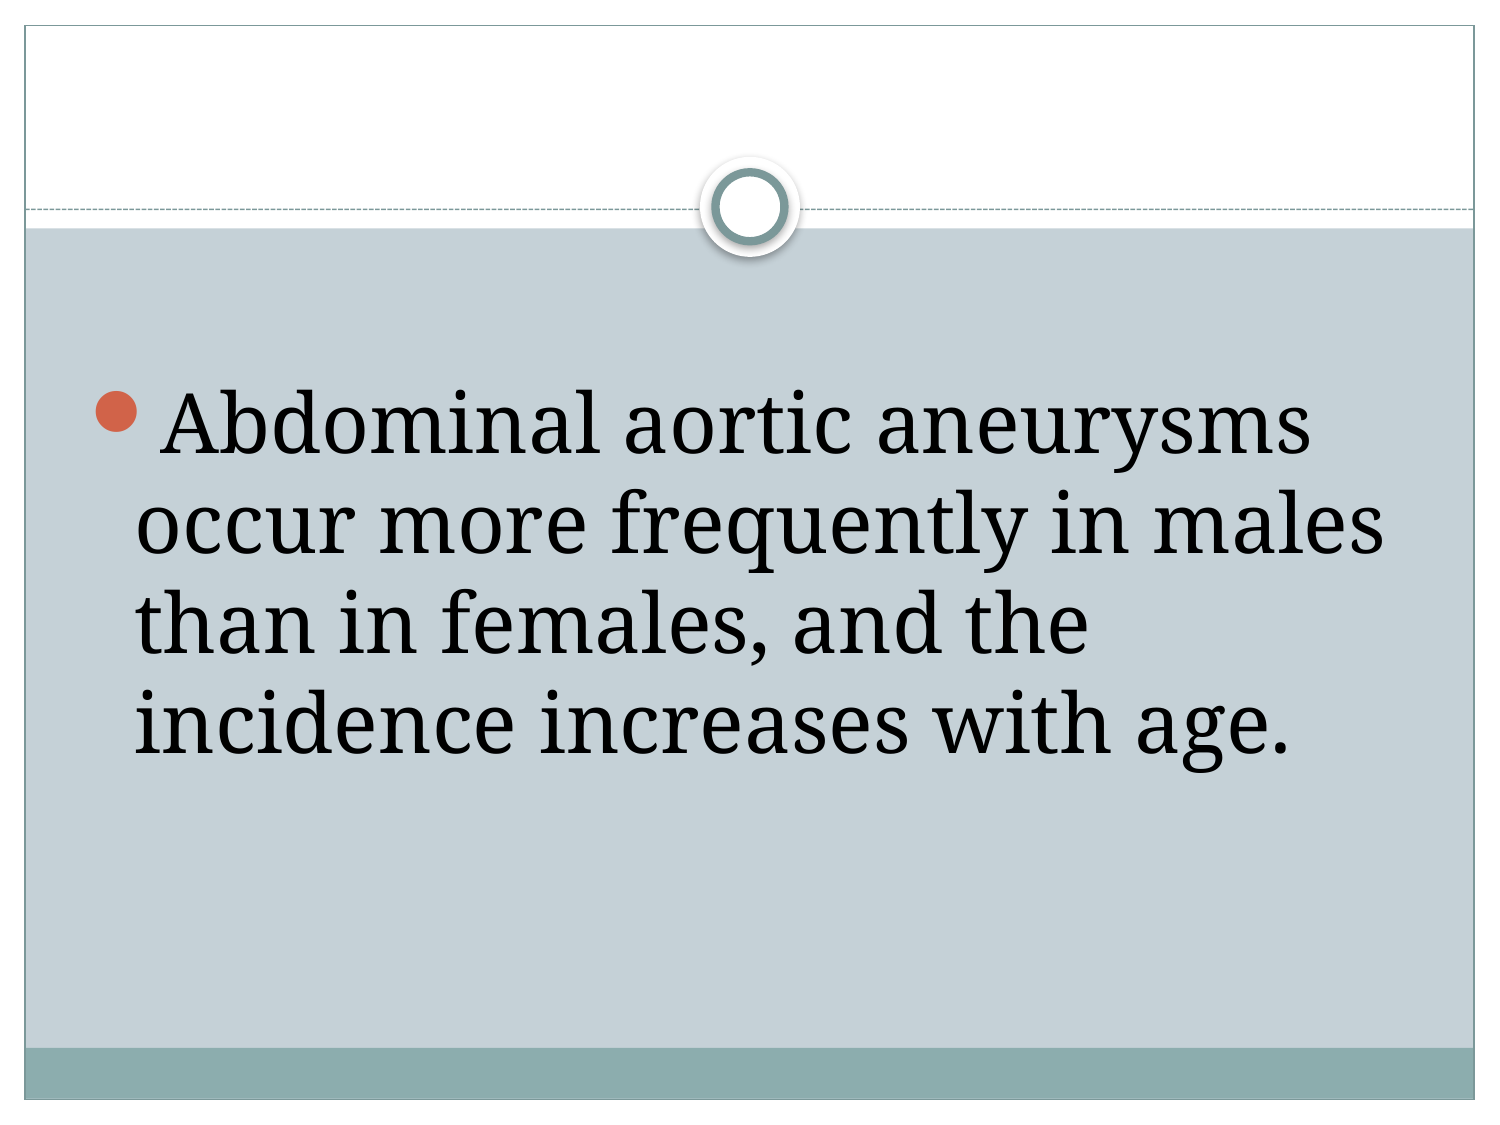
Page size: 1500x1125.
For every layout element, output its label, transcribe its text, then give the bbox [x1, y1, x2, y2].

list Abdominal aortic aneurysms occur more frequently in males than in females, and the incidence increases with age. [75, 363, 1425, 1038]
